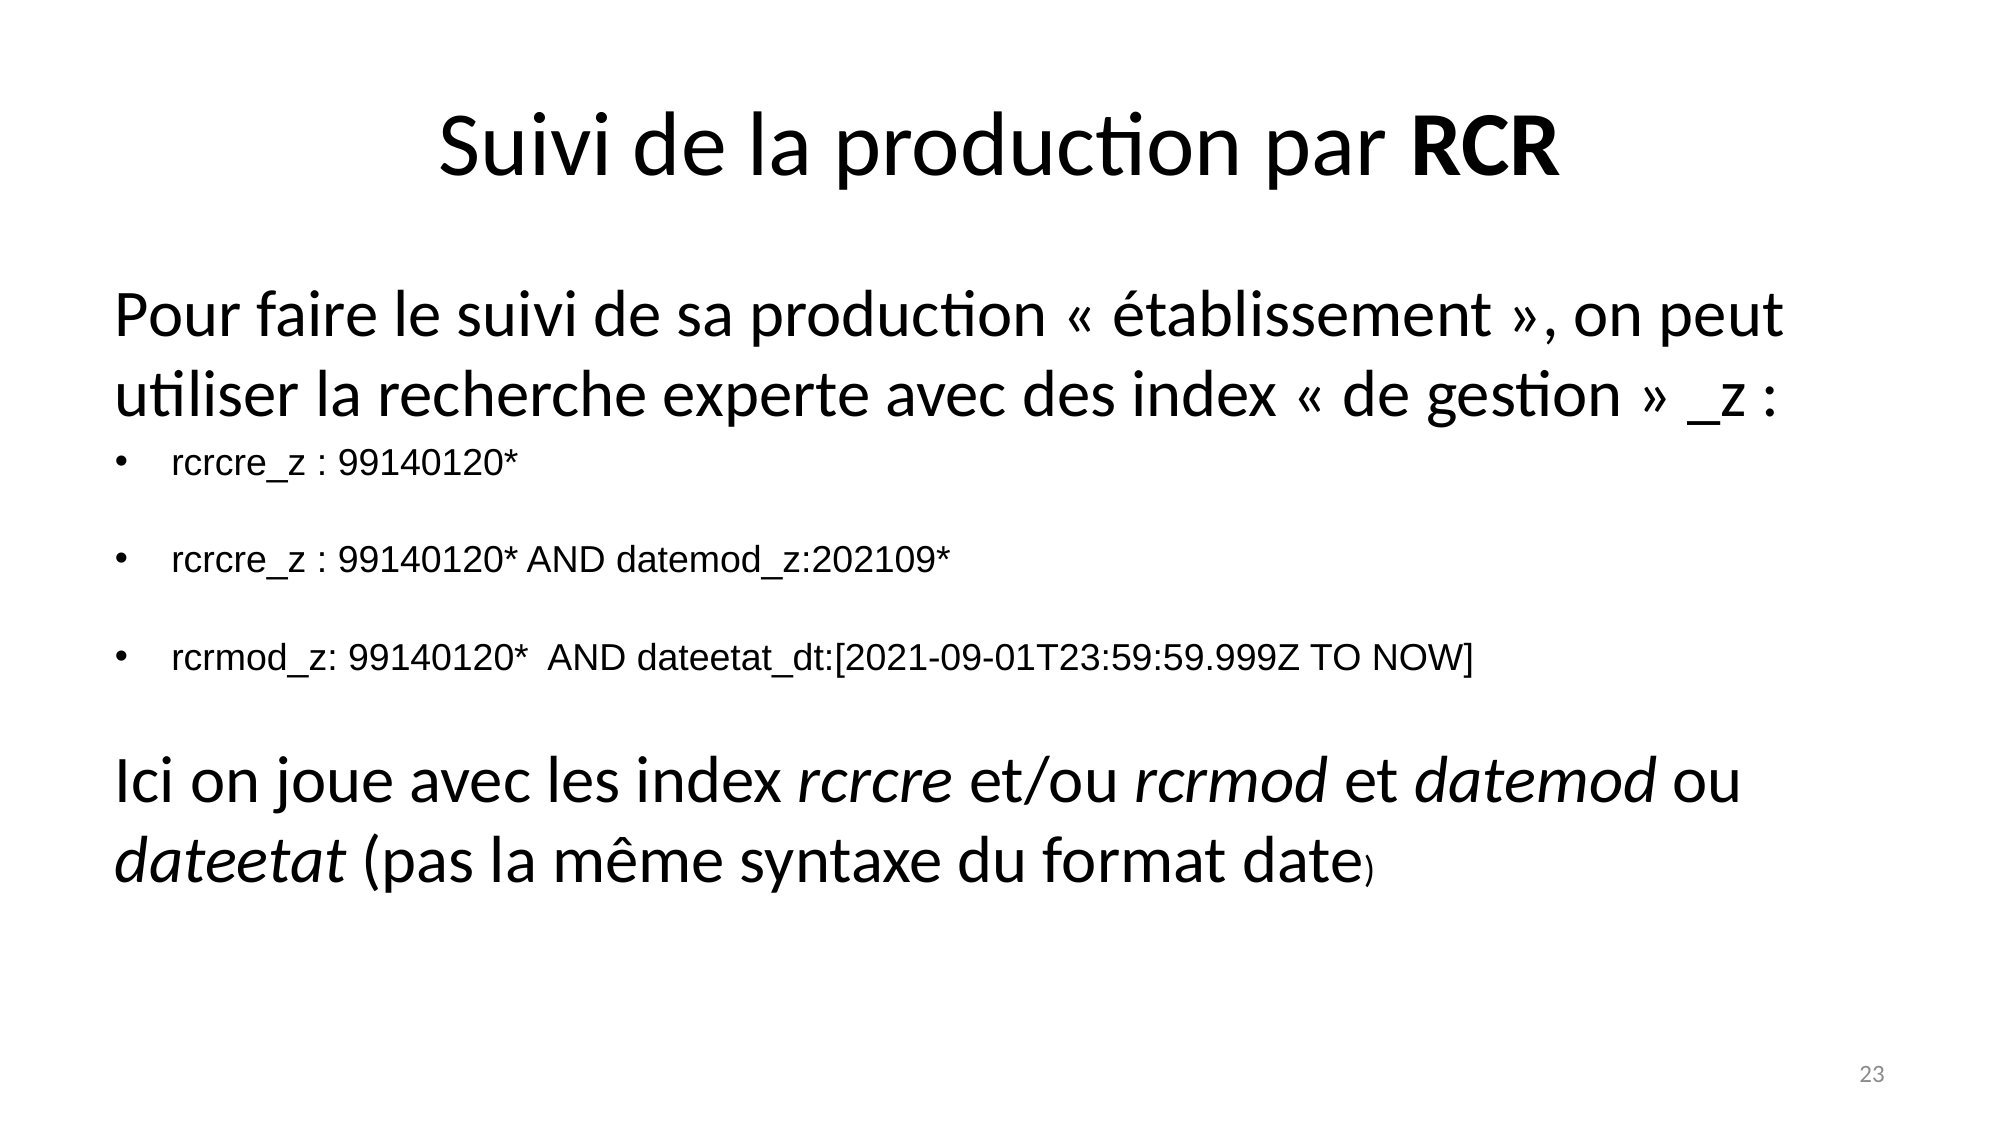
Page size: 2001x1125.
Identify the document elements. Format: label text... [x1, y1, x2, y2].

slide_number 23 [1433, 1042, 1900, 1103]
list Pour faire le suivi de sa production « établissement », on peut utiliser la recherche experte avec des index « de gestion » _z : rcrcre_z : 99140120* rcrcre_z : 99140120* AND datemod_z:202109* rcrmod_z: 99140120* AND dateetat_dt:[2021-09-01T23:59:59.999Z TO NOW] Ici on joue avec les index rcrcre et/ou rcrmod et datemod ou dateetat (pas la même syntaxe du format date) [99, 262, 1900, 1005]
title Suivi de la production par RCR [99, 45, 1900, 233]
